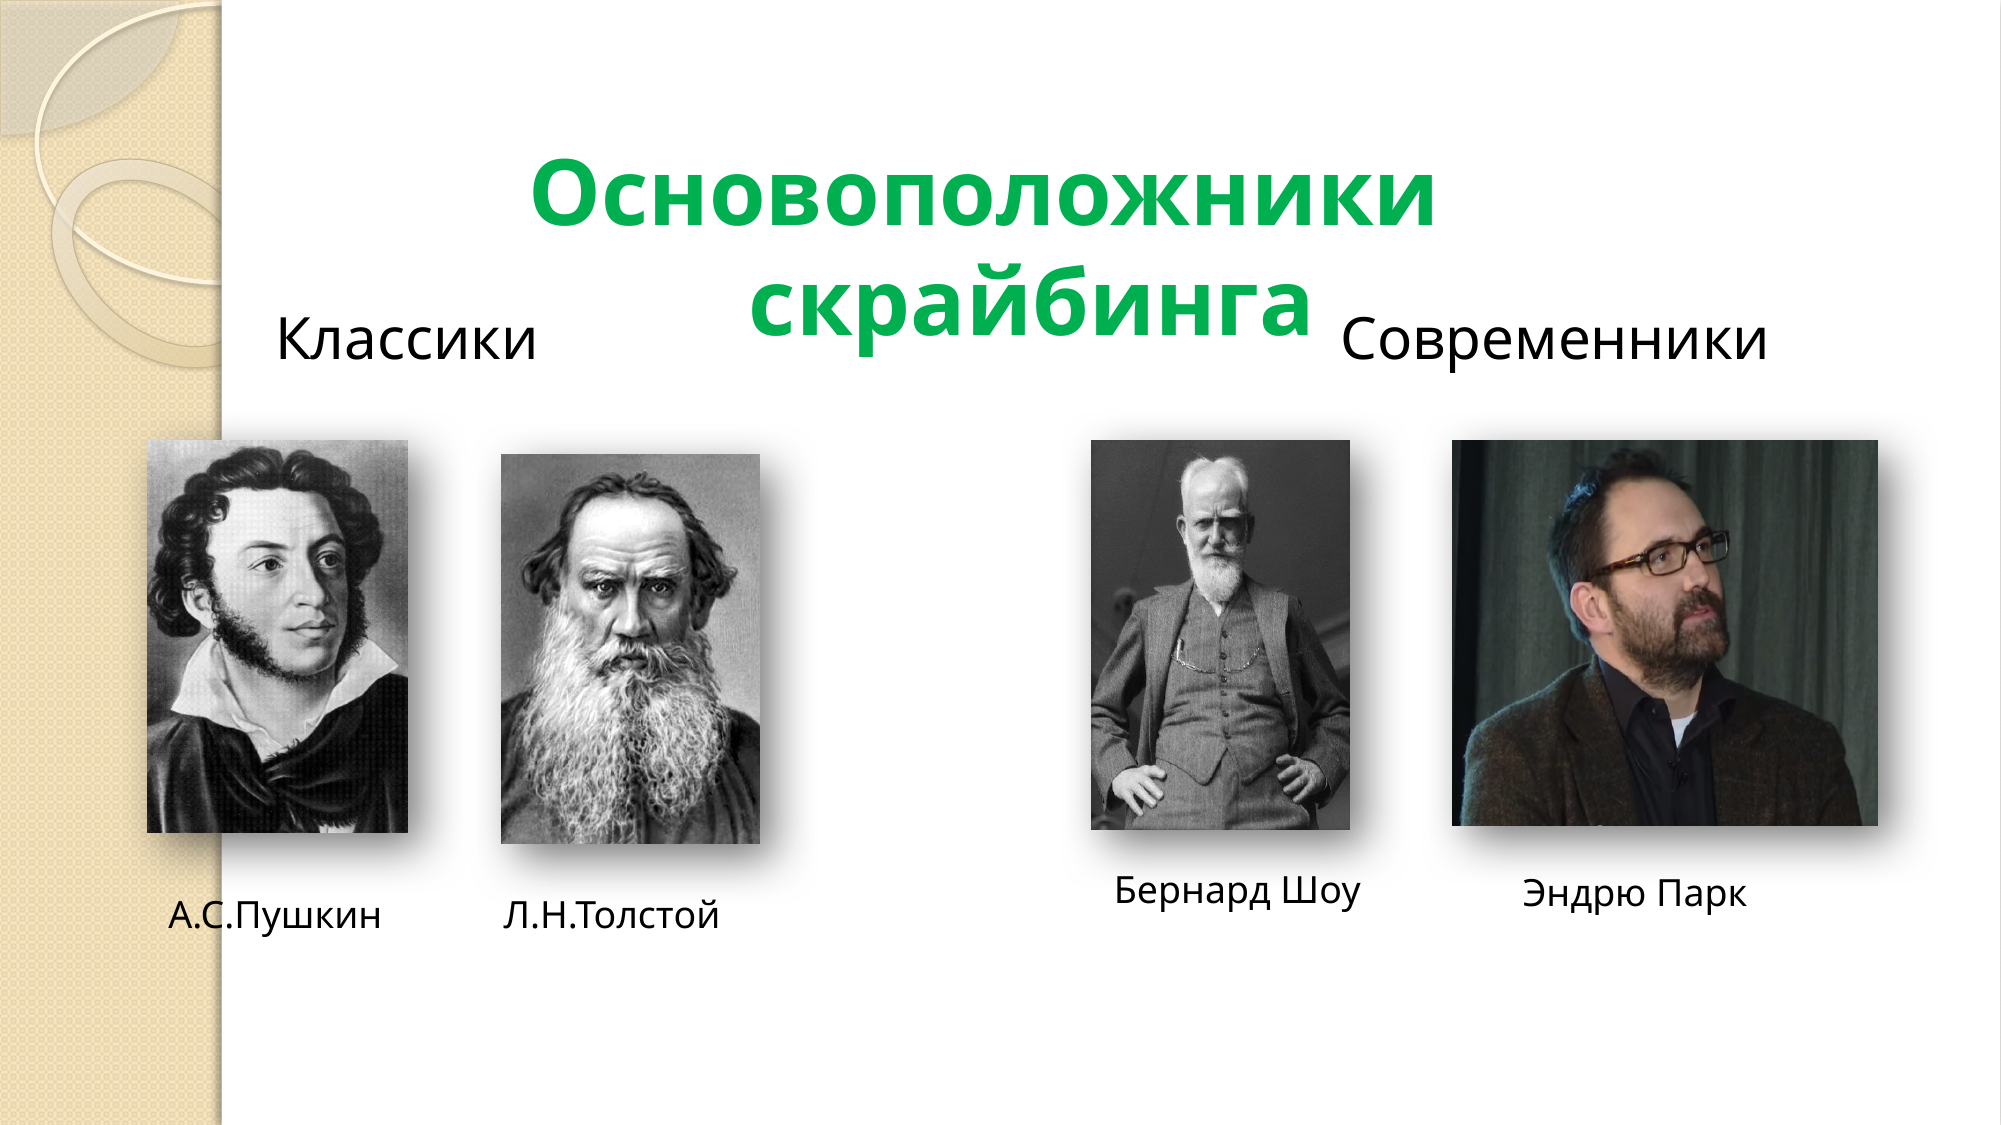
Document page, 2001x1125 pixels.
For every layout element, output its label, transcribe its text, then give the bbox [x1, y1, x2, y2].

text_box Современники [1325, 294, 1830, 379]
picture [1452, 440, 1878, 827]
text_box Л.Н.Толстой [488, 883, 736, 944]
text_box Эндрю Парк [1498, 861, 1763, 922]
text_box Бернард Шоу [1099, 858, 1377, 919]
text_box Основоположники скрайбинга [513, 126, 1456, 362]
picture [146, 440, 408, 833]
picture [1090, 440, 1350, 830]
picture [500, 454, 760, 844]
text_box Классики [260, 294, 555, 379]
text_box А.С.Пушкин [153, 883, 398, 944]
